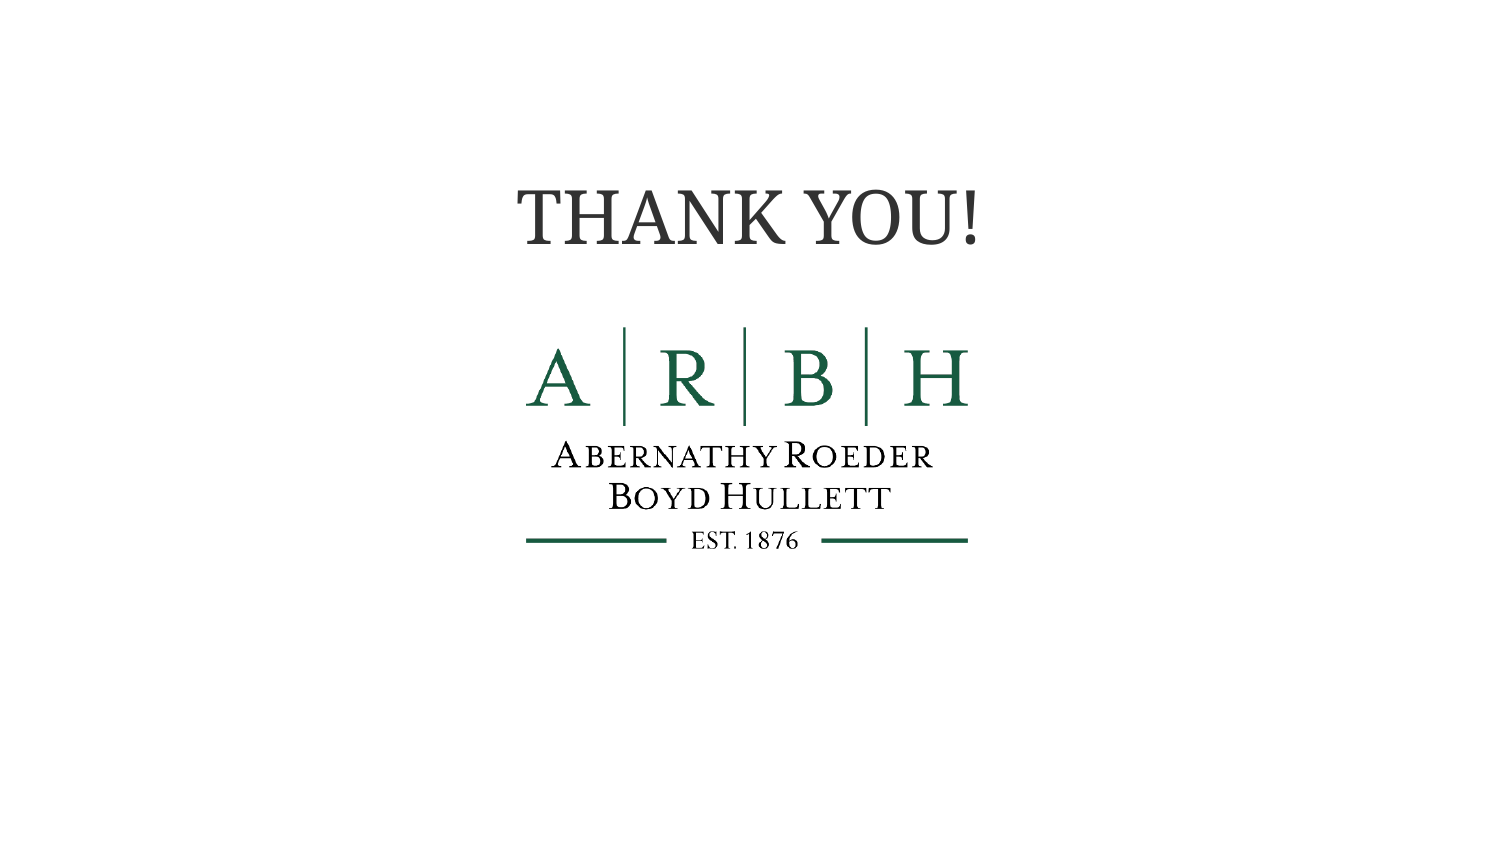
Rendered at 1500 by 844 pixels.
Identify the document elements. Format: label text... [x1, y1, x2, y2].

text_box THANK YOU! [501, 161, 999, 267]
picture [525, 327, 969, 550]
